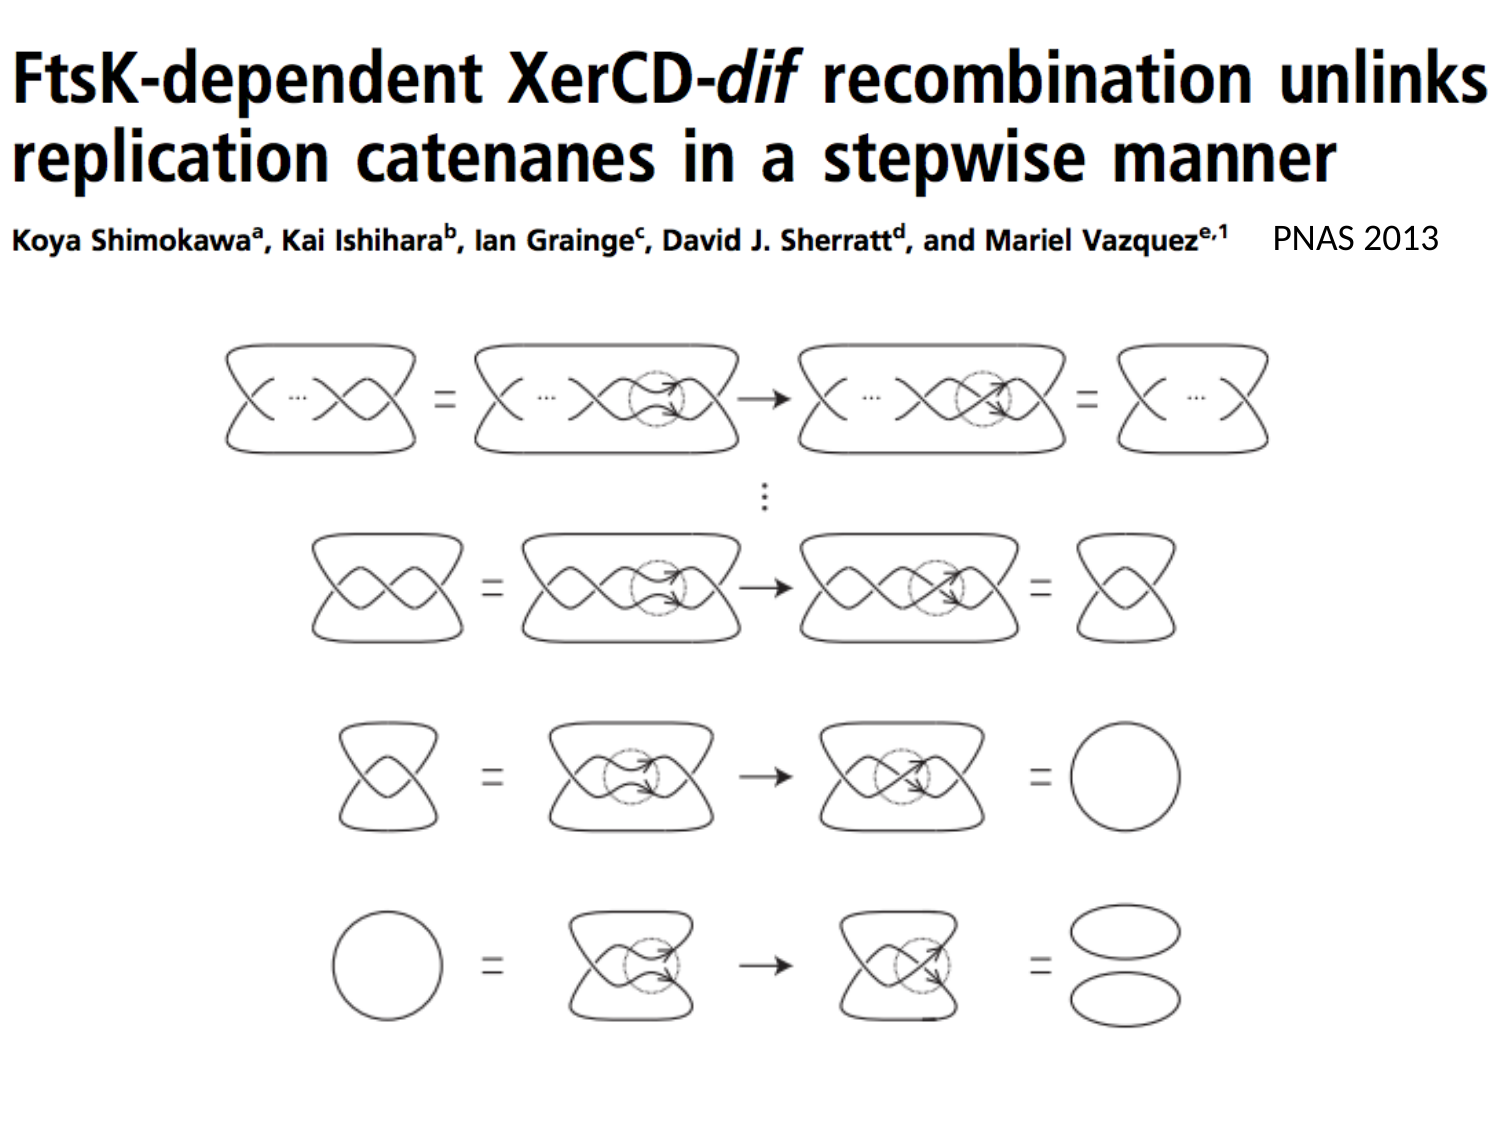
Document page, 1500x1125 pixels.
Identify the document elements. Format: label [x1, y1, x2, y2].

picture [201, 331, 1297, 1047]
picture [0, 27, 1500, 266]
